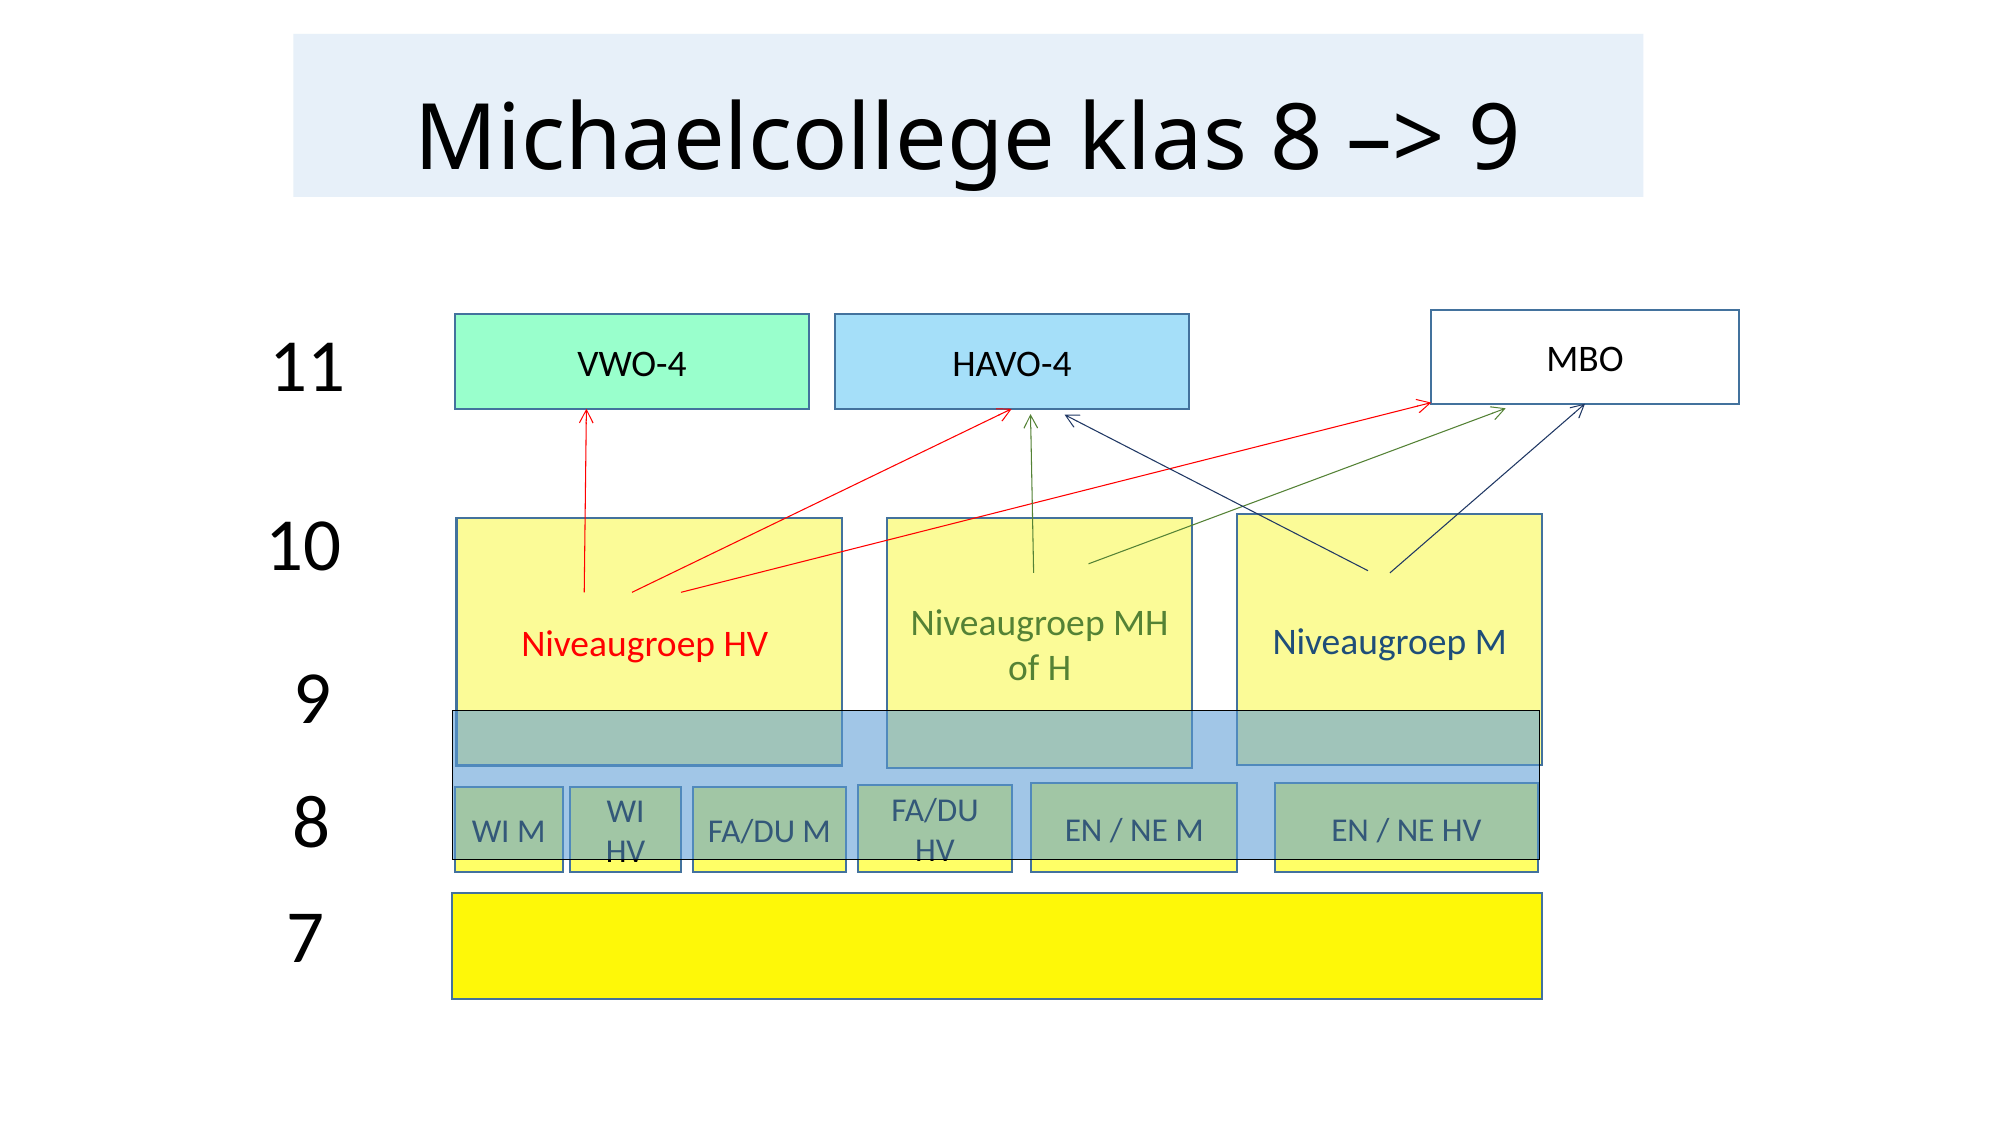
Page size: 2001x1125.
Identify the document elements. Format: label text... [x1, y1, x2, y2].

text_box [451, 892, 1543, 1000]
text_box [1030, 414, 1034, 573]
text_box 10 [250, 487, 357, 593]
text_box 7 [271, 880, 352, 986]
text_box MBO [1430, 309, 1740, 405]
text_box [1389, 403, 1586, 573]
text_box EN / NE HV [1274, 860, 1539, 873]
text_box EN / NE M [1030, 860, 1238, 873]
text_box WI HV [569, 860, 682, 873]
text_box Niveaugroep M [1236, 573, 1543, 766]
text_box HAVO-4 [834, 313, 1190, 402]
text_box WI M [454, 860, 564, 873]
text_box VWO-4 [454, 313, 810, 410]
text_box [1064, 414, 1368, 571]
text_box 9 [278, 641, 347, 746]
text_box FA/DU M [692, 860, 847, 873]
text_box Niveaugroep MH of H [886, 593, 1193, 710]
text_box 11 [254, 309, 361, 415]
text_box [452, 710, 1540, 860]
text_box FA/DU HV [857, 860, 1013, 873]
text_box Niveaugroep HV [455, 517, 843, 710]
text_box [1088, 408, 1389, 564]
text_box 8 [277, 765, 346, 871]
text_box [680, 402, 1432, 593]
text_box Michaelcollege klas 8 –> 9 [293, 33, 1644, 197]
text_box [631, 408, 680, 593]
